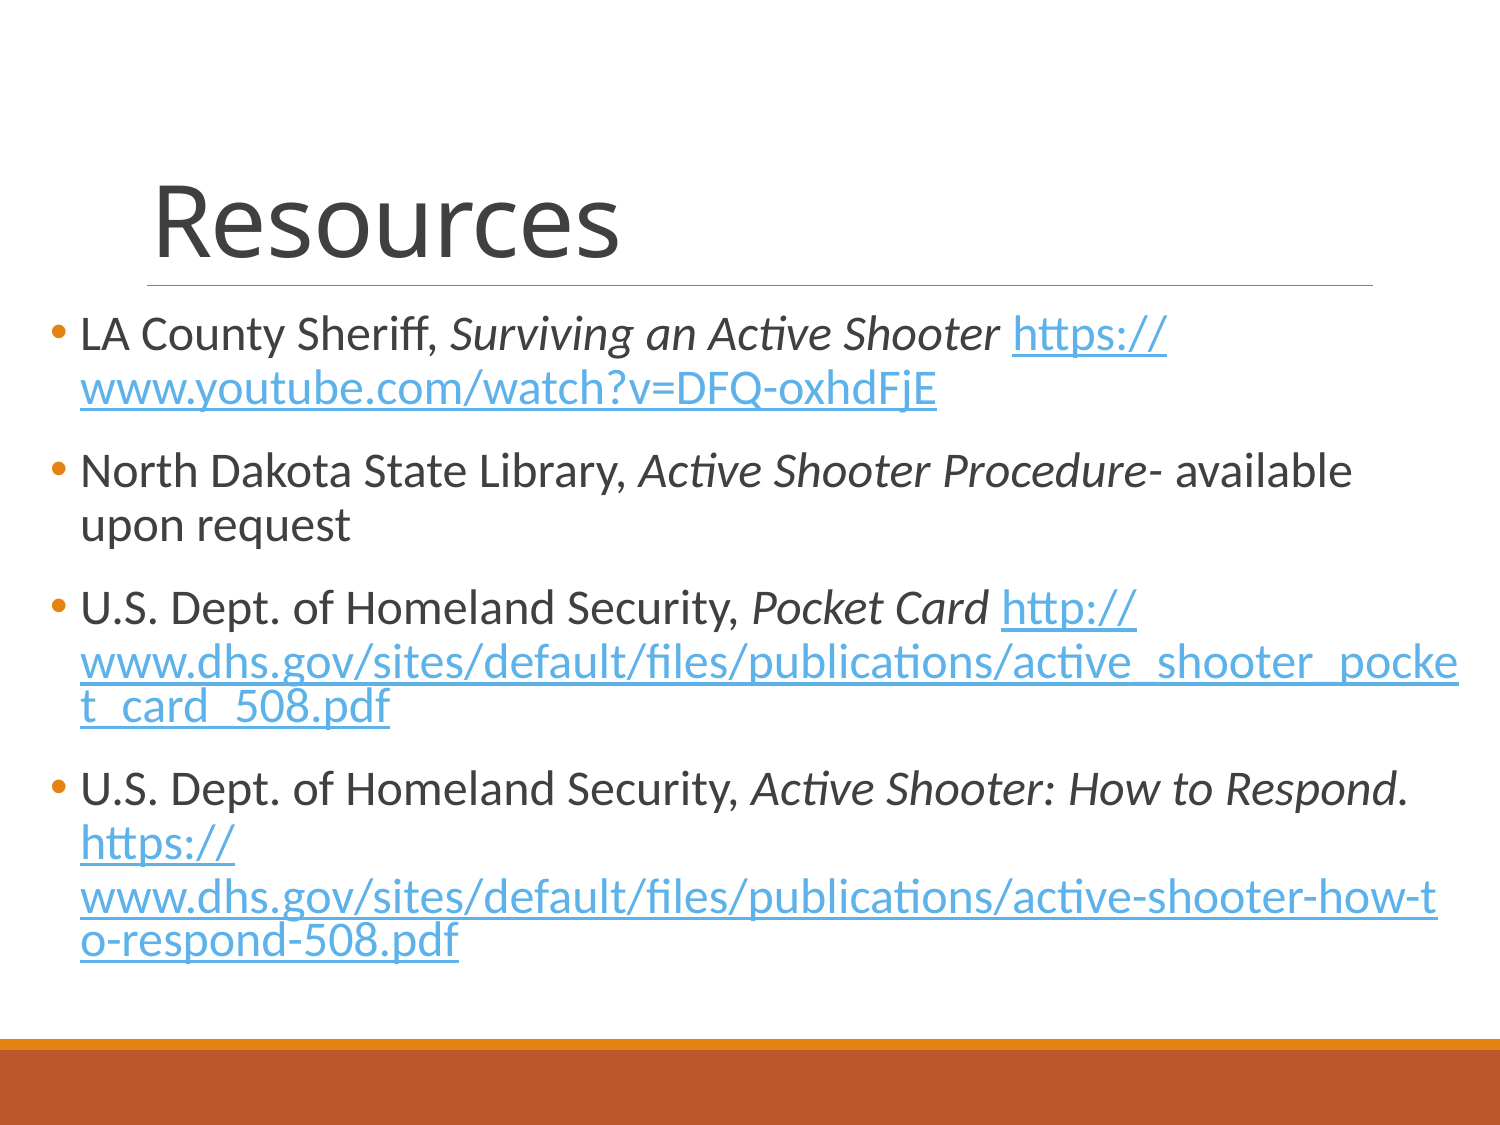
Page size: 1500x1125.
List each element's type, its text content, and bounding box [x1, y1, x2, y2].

title Resources [135, 47, 1373, 285]
list LA County Sheriff, Surviving an Active Shooter https://www.youtube.com/watch?v=DFQ-oxhdFjE North Dakota State Library, Active Shooter Procedure- available upon request U.S. Dept. of Homeland Security, Pocket Card http://www.dhs.gov/sites/default/files/publications/active_shooter_pocket_card_508.pdf U.S. Dept. of Homeland Security, Active Shooter: How to Respond. https://www.dhs.gov/sites/default/files/publications/active-shooter-how-to-respond-508.pdf [50, 299, 1463, 1025]
